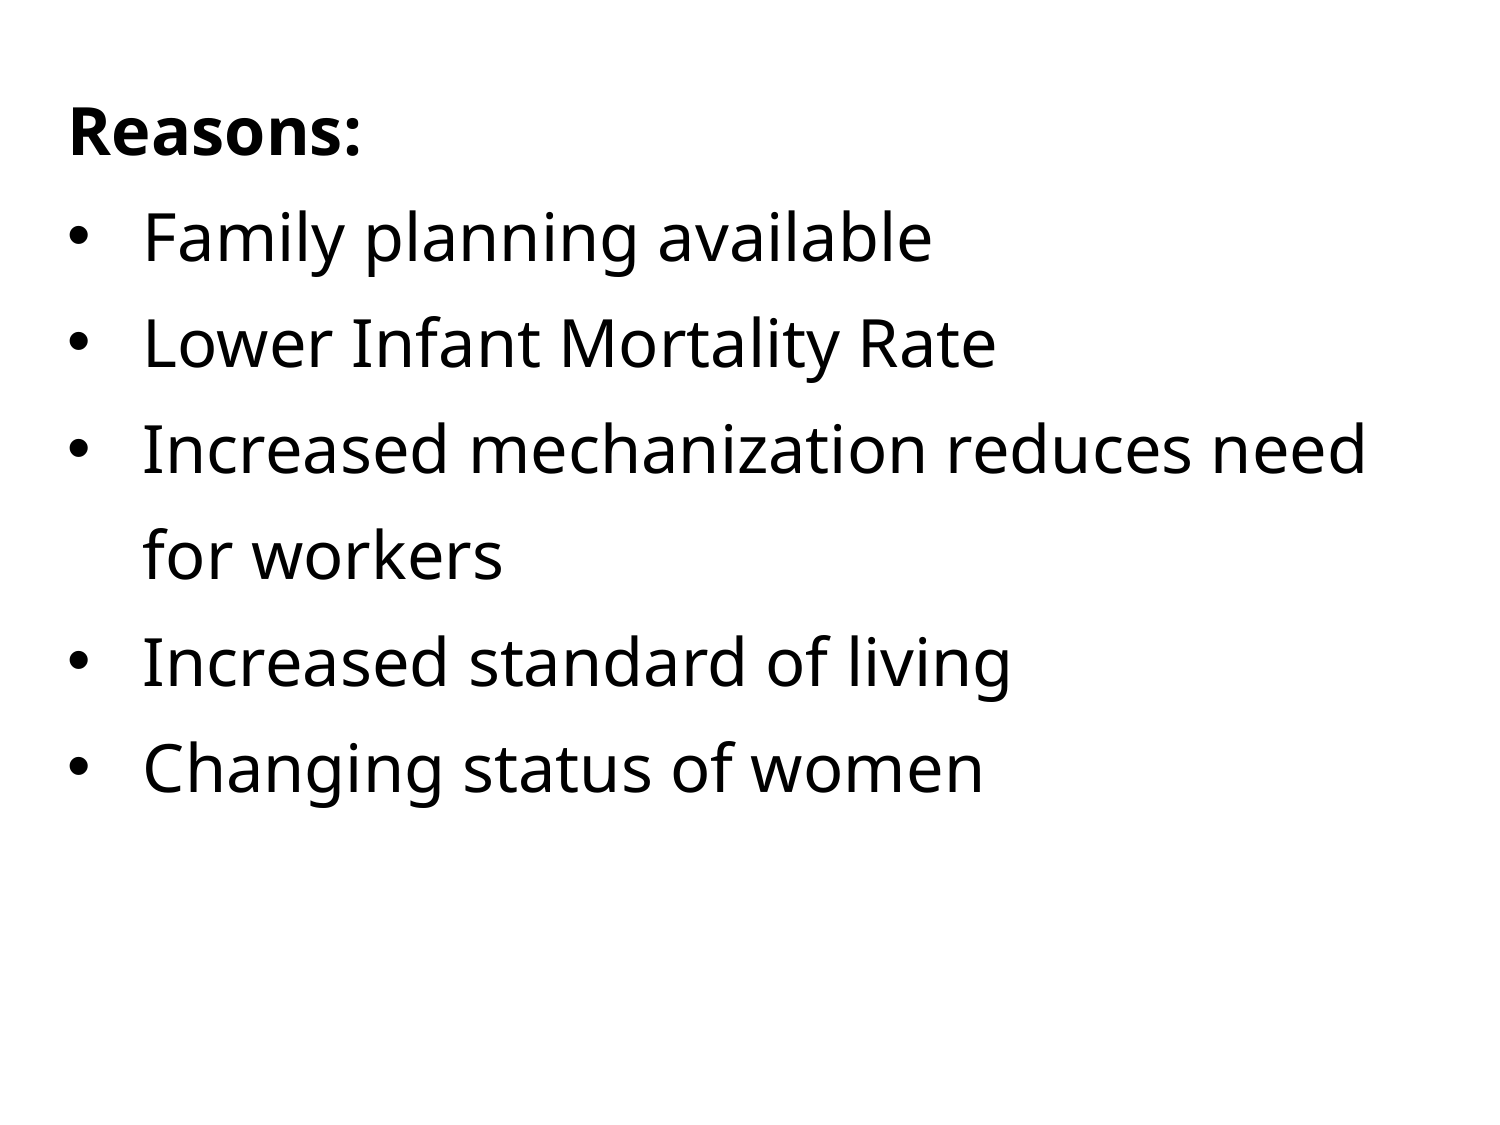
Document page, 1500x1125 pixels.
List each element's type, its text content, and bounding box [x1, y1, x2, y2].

text_box Reasons: Family planning available Lower Infant Mortality Rate Increased mechanization reduces need for workers Increased standard of living Changing status of women [53, 54, 1447, 813]
